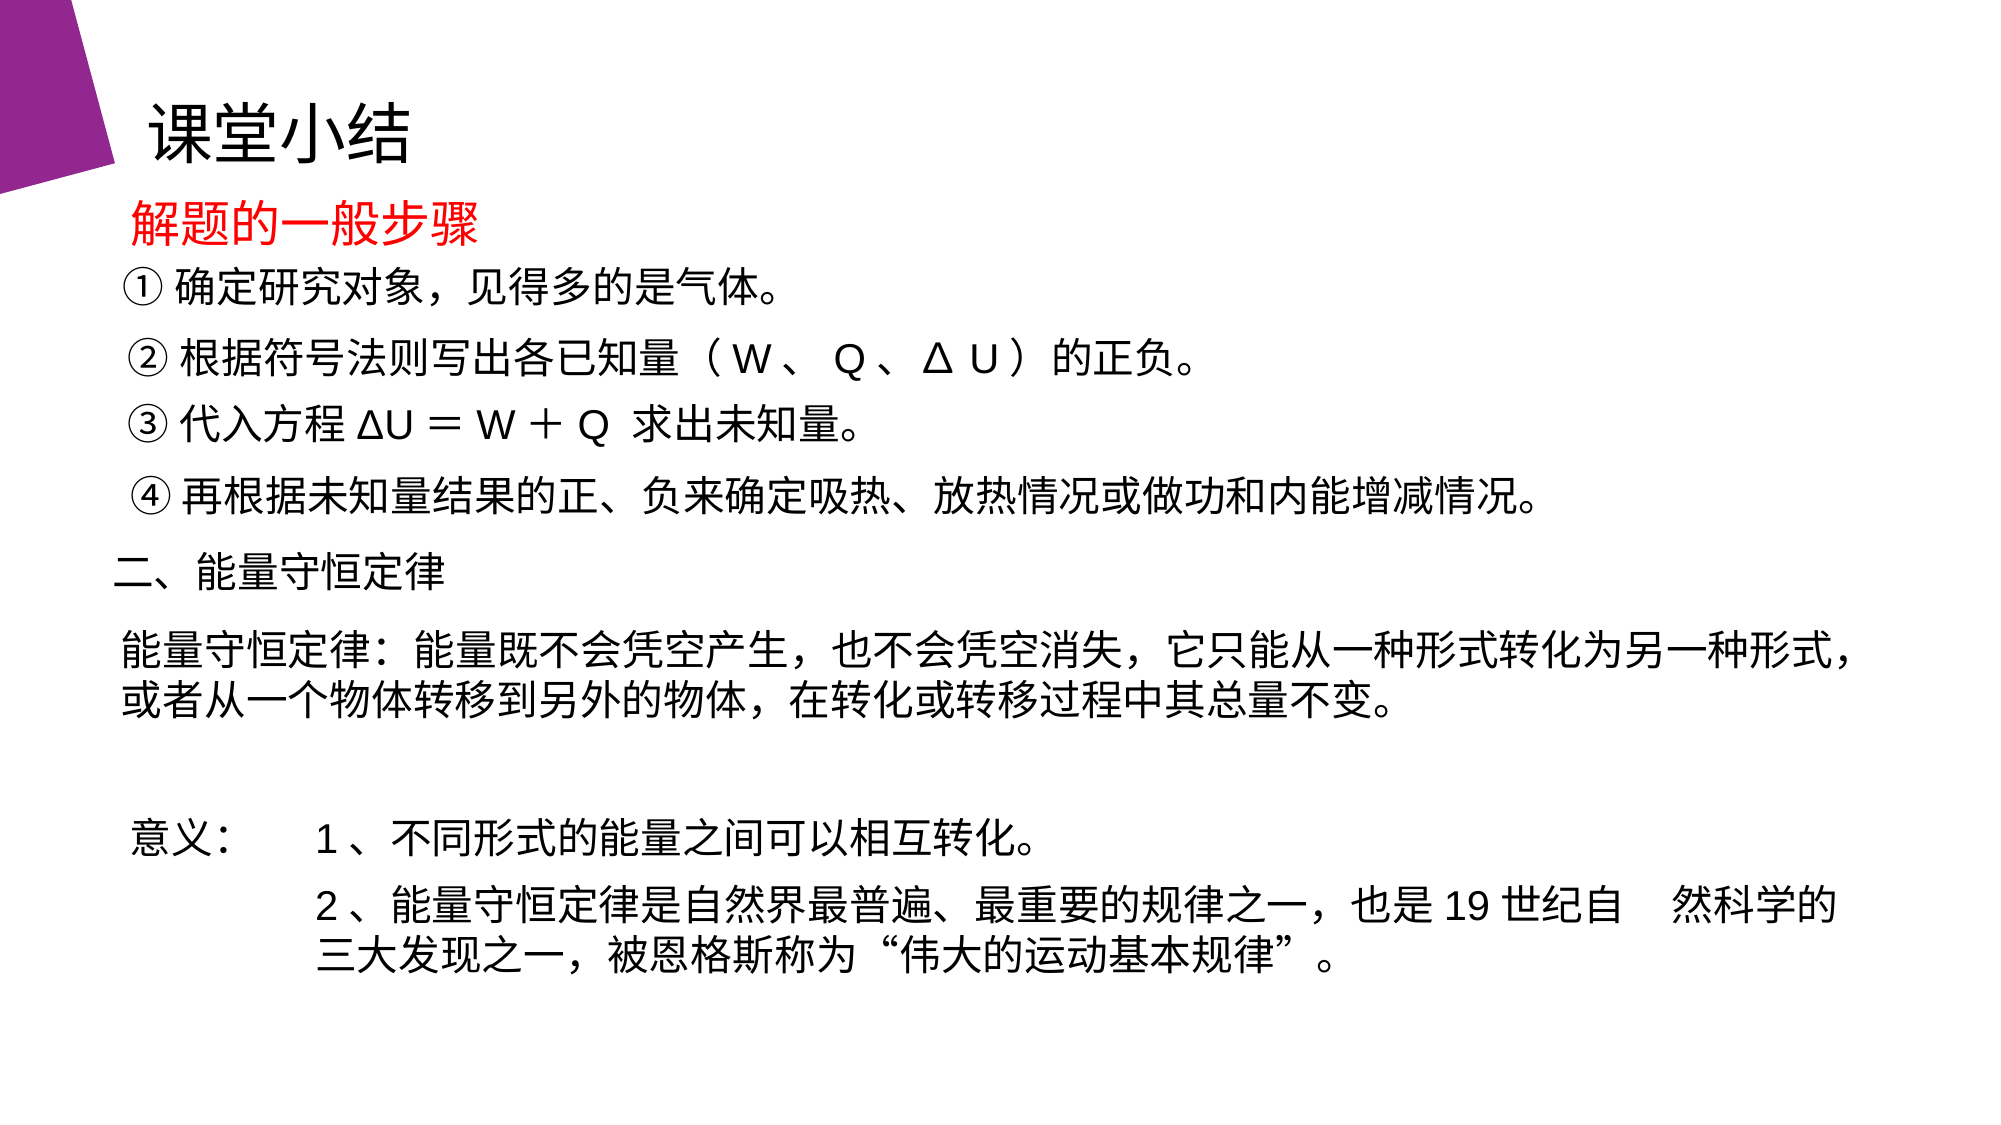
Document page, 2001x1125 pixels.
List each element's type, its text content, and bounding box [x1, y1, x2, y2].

text_box ④再根据未知量结果的正、负来确定吸热、放热情况或做功和内能增减情况。 [130, 470, 1870, 521]
text_box 1、不同形式的能量之间可以相互转化。 [300, 804, 1451, 870]
text_box 解题的一般步骤 [130, 192, 488, 253]
text_box 意义： [115, 804, 300, 870]
text_box 能量守恒定律：能量既不会凭空产生，也不会凭空消失，它只能从一种形式转化为另一种形式，或者从一个物体转移到另外的物体，在转化或转移过程中其总量不变。 [106, 616, 1890, 731]
text_box 二、能量守恒定律 [97, 537, 462, 603]
text_box ②根据符号法则写出各已知量（W、Q、∆U）的正负。 [113, 324, 1491, 390]
text_box 2、能量守恒定律是自然界最普遍、最重要的规律之一，也是19世纪自 然科学的三大发现之一，被恩格斯称为“伟大的运动基本规律”。 [300, 871, 1870, 987]
text_box 课堂小结 [131, 84, 429, 179]
text_box ①确定研究对象，见得多的是气体。 [108, 253, 1085, 319]
text_box ③代入方程ΔU＝W＋Q 求出未知量。 [112, 390, 1089, 456]
